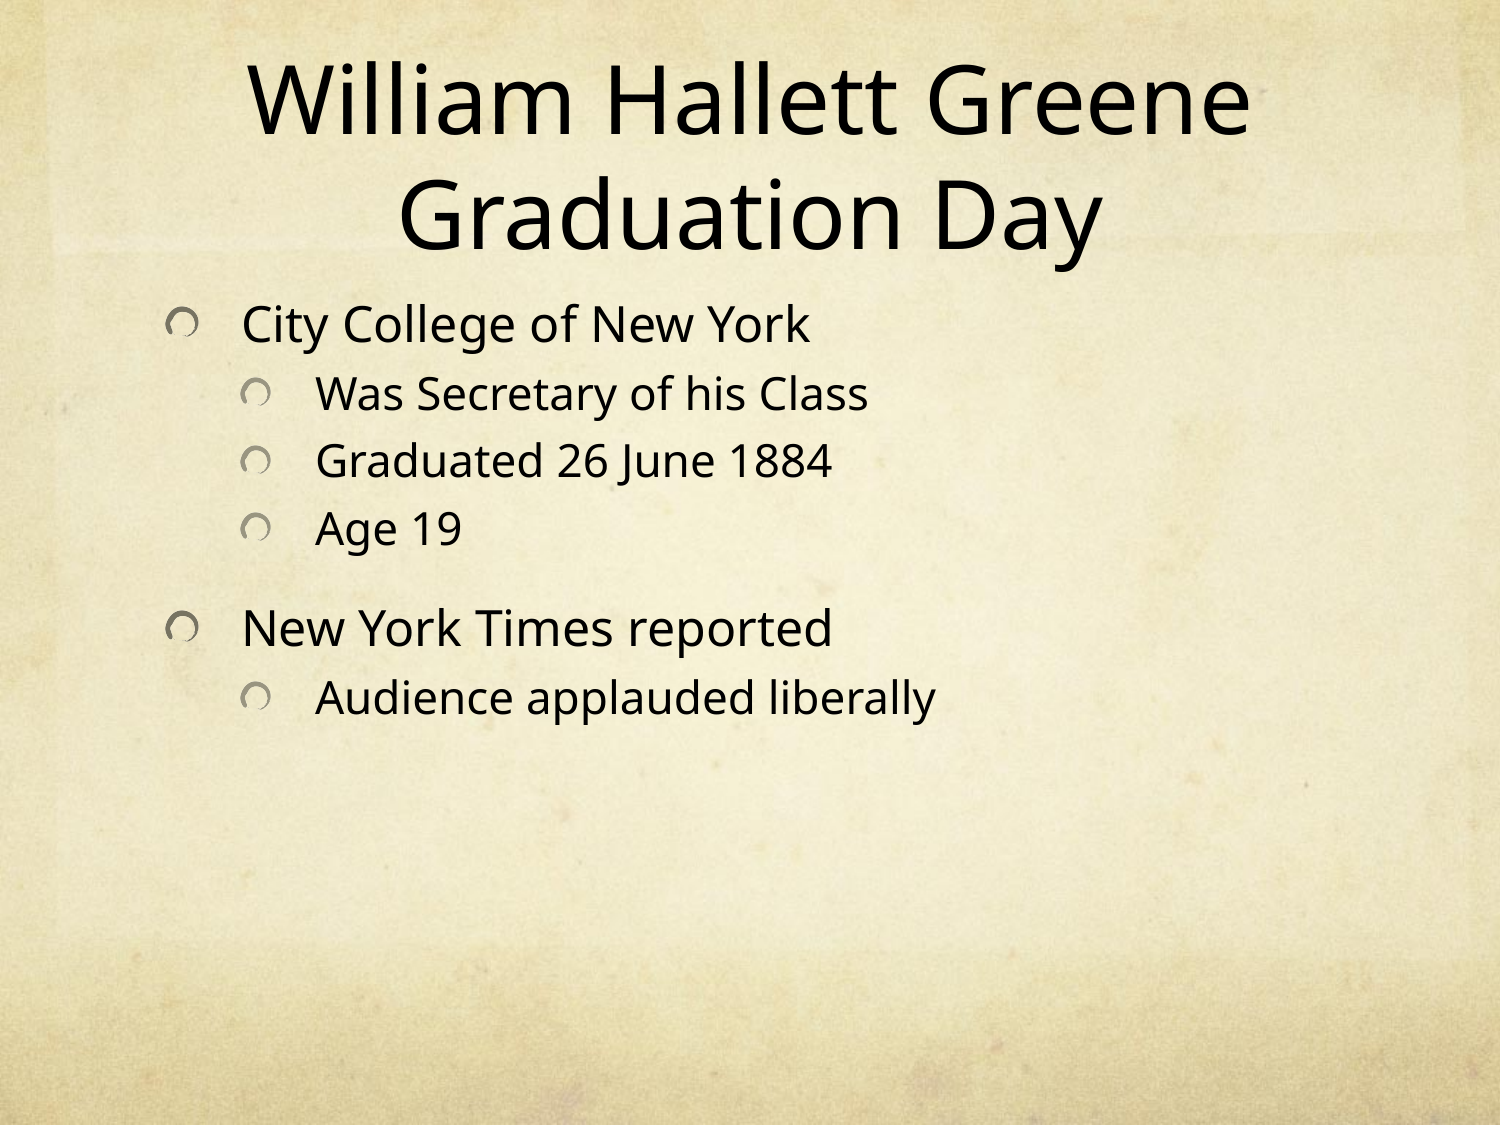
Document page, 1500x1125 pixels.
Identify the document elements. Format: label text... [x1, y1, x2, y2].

list City College of New York Was Secretary of his Class Graduated 26 June 1884 Age 19 New York Times reported Audience applauded liberally [150, 284, 1350, 950]
title William Hallett Greene Graduation Day [150, 82, 1350, 225]
picture [0, 0, 1500, 1125]
